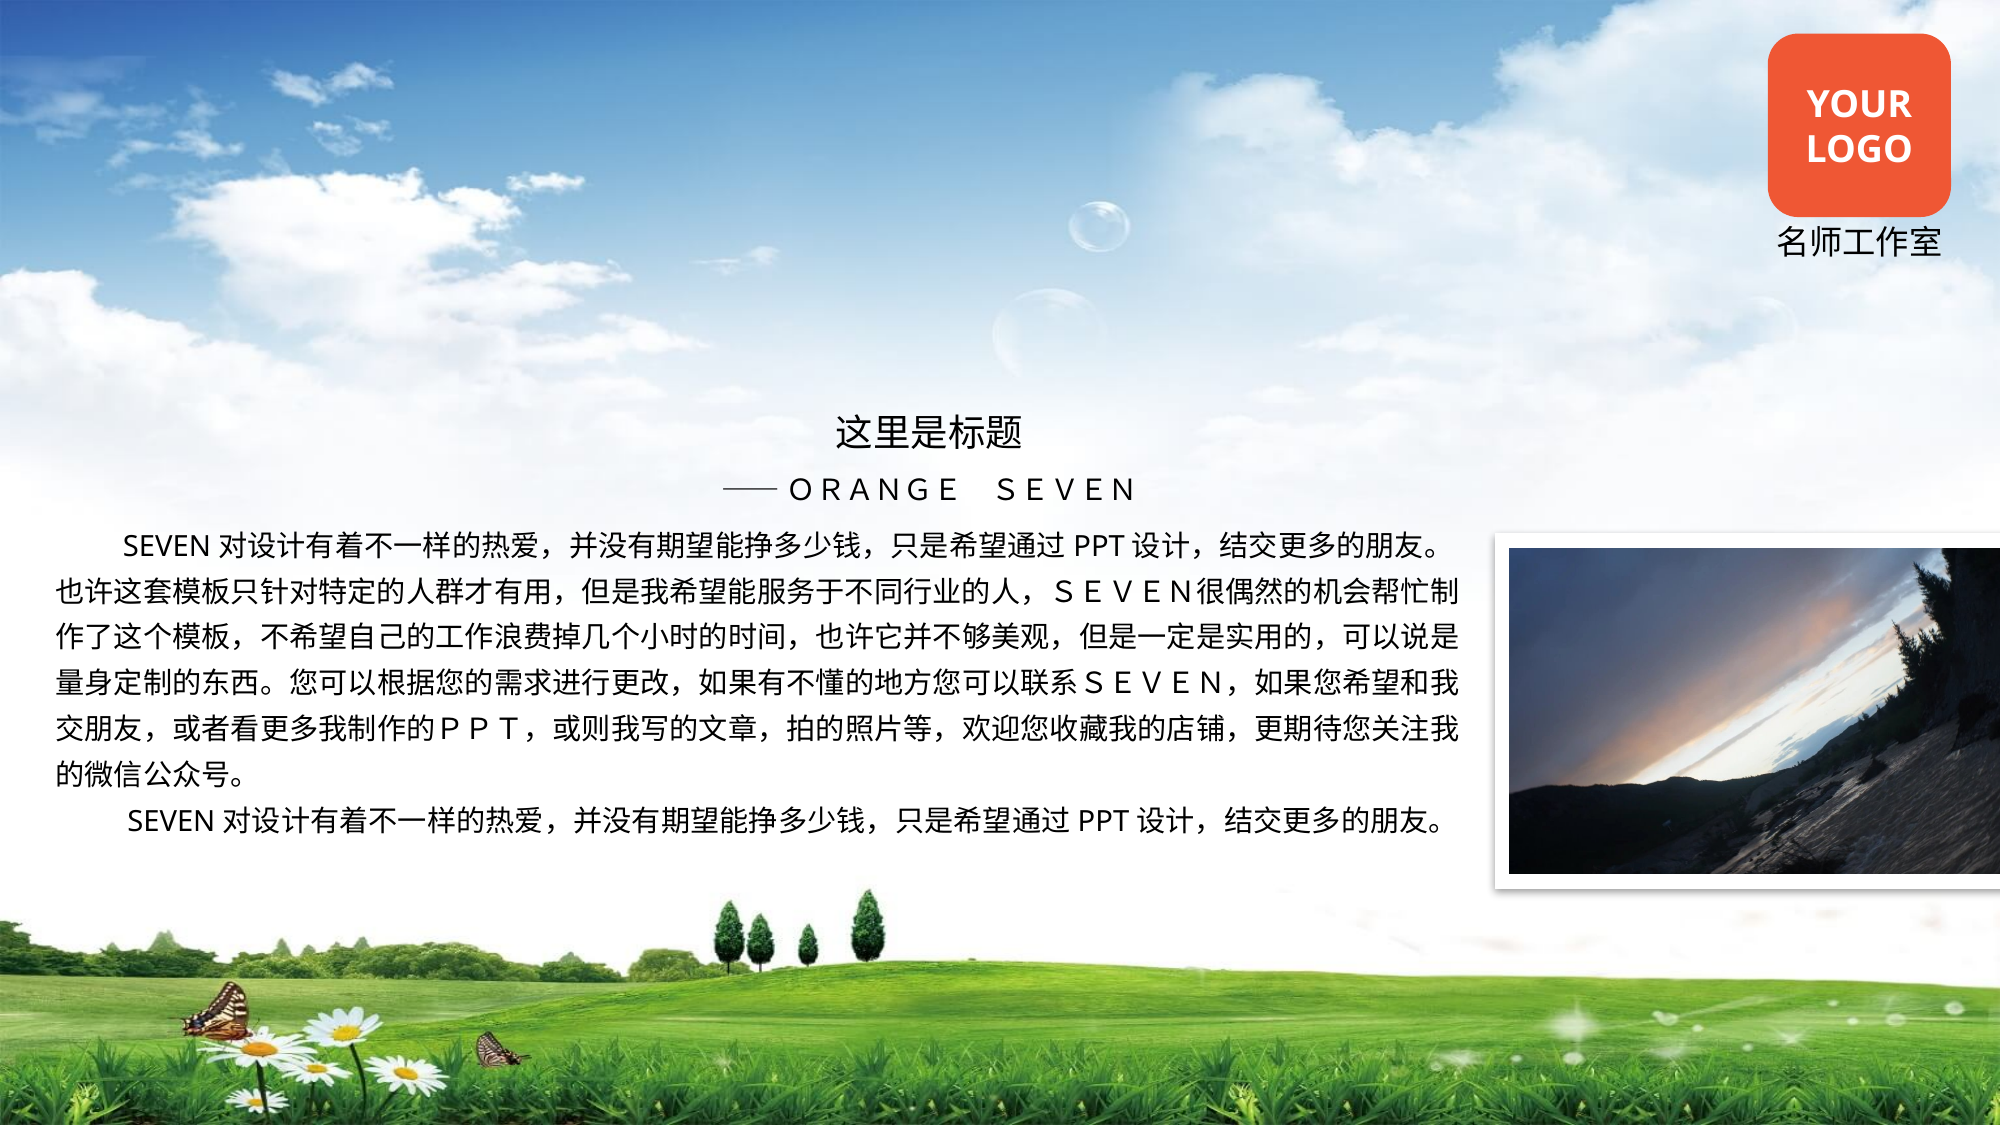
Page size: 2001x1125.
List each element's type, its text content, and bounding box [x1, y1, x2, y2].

text_box SEVEN对设计有着不一样的热爱，并没有期望能挣多少钱，只是希望通过PPT设计，结交更多的朋友。也许这套模板只针对特定的人群才有用，但是我希望能服务于不同行业的人，ＳＥＶＥＮ很偶然的机会帮忙制作了这个模板，不希望自己的工作浪费掉几个小时的时间，也许它并不够美观，但是一定是实用的，可以说是量身定制的东西。您可以根据您的需求进行更改，如果有不懂的地方您可以联系ＳＥＶＥＮ，如果您希望和我交朋友，或者看更多我制作的ＰＰＴ，或则我写的文章，拍的照片等，欢迎您收藏我的店铺，更期待您关注我的微信公众号。 SEVEN对设计有着不一样的热爱，并没有期望能挣多少钱，只是希望通过PPT设计，结交更多的朋友。 [40, 508, 1493, 845]
picture [1509, 547, 2000, 875]
picture [0, 0, 2000, 1125]
text_box 这里是标题 ——ＯＲＡＮＧＥ ＳＥＶＥＮ [429, 378, 1430, 508]
